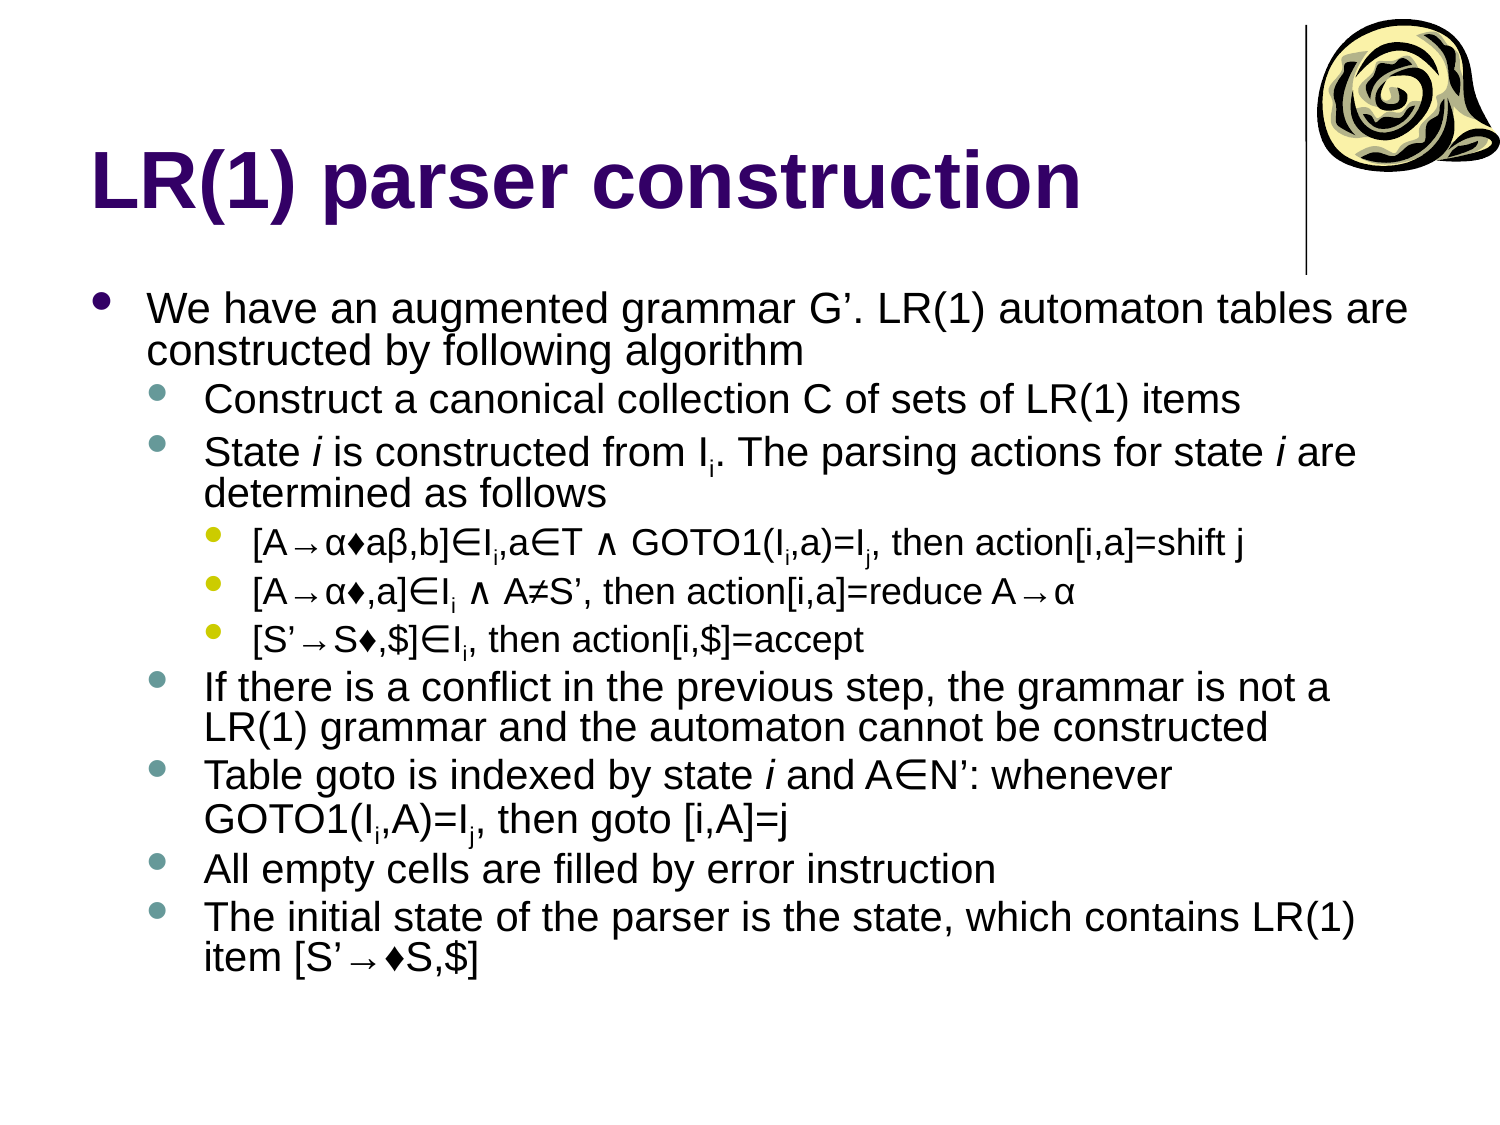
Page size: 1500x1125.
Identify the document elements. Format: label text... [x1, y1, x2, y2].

list We have an augmented grammar G’. LR(1) automaton tables are constructed by following algorithm Construct a canonical collection C of sets of LR(1) items State i is constructed from Ii. The parsing actions for state i are determined as follows [A→α♦aβ,b]∈Ii,a∈T ∧ GOTO1(Ii,a)=Ij, then action[i,a]=shift j [A→α♦,a]∈Ii ∧ A≠S’, then action[i,a]=reduce A→α [S’→S♦,$]∈Ii, then action[i,$]=accept If there is a conflict in the previous step, the grammar is not a LR(1) grammar and the automaton cannot be constructed Table goto is indexed by state i and A∈N’: whenever GOTO1(Ii,A)=Ij, then goto [i,A]=j All empty cells are filled by error instruction The initial state of the parser is the state, which contains LR(1) item [S’→♦S,$] [74, 281, 1426, 1006]
title LR(1) parser construction [74, 19, 1313, 233]
